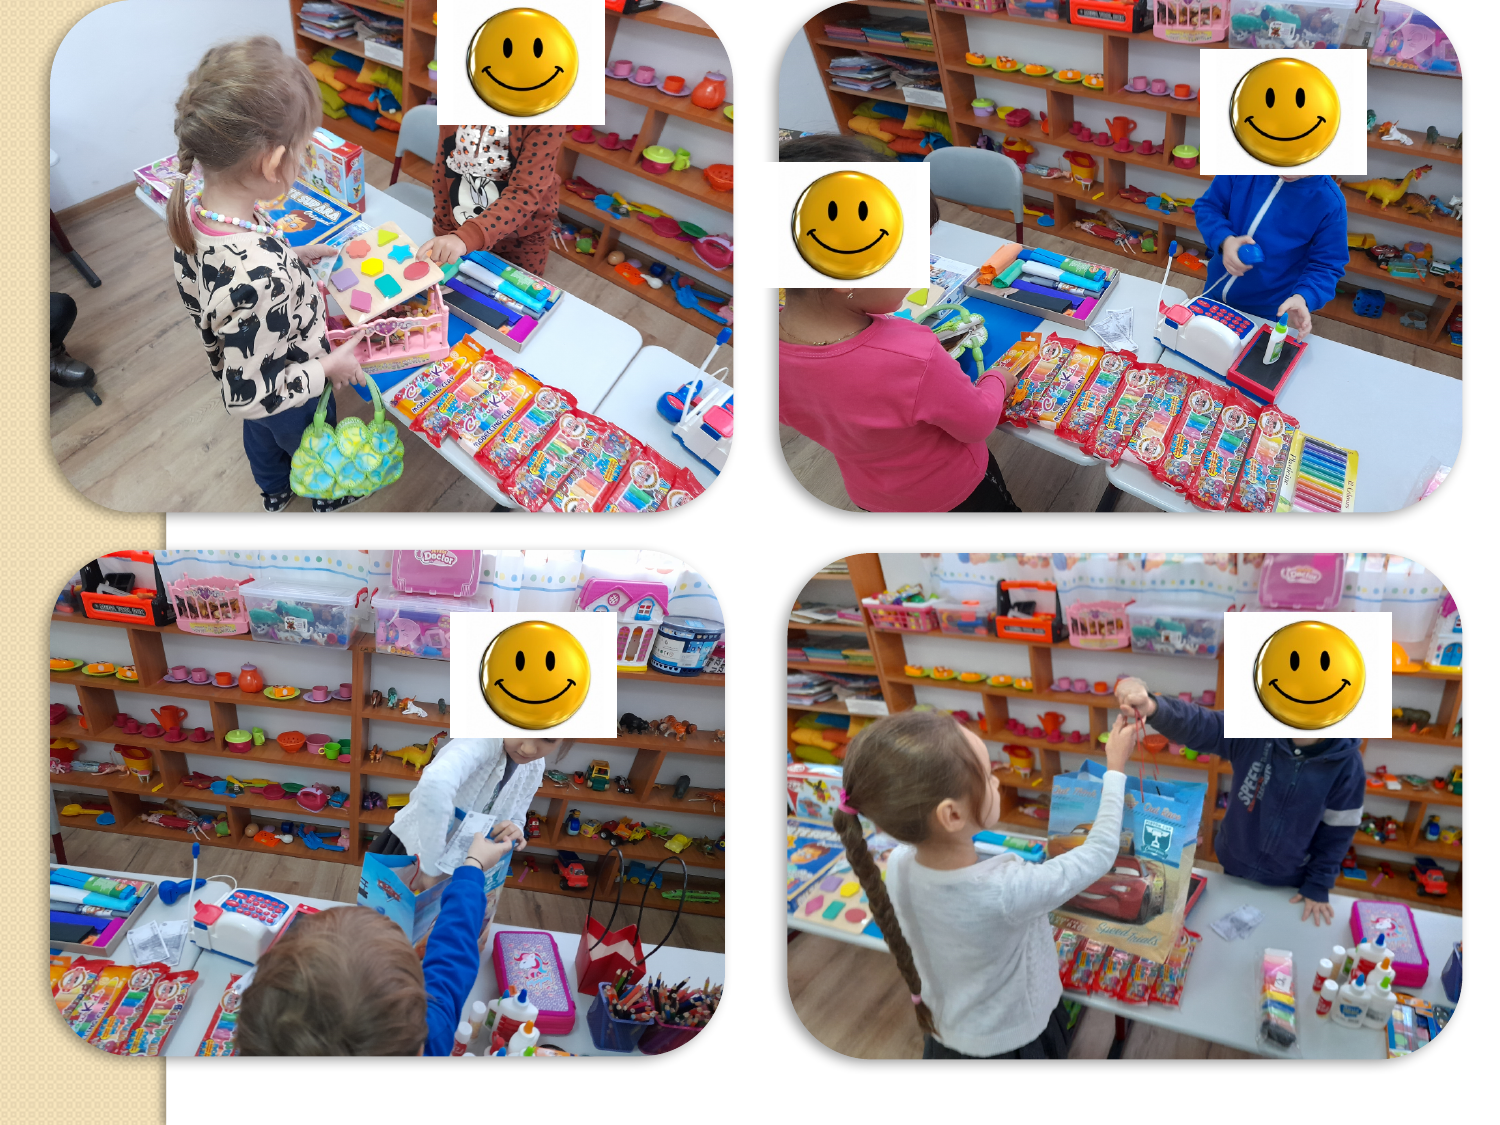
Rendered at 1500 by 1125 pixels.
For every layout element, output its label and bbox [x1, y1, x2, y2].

picture [762, 0, 1463, 513]
picture [49, 549, 726, 1057]
list [49, 0, 734, 513]
picture [437, 0, 605, 126]
picture [787, 552, 1463, 1060]
